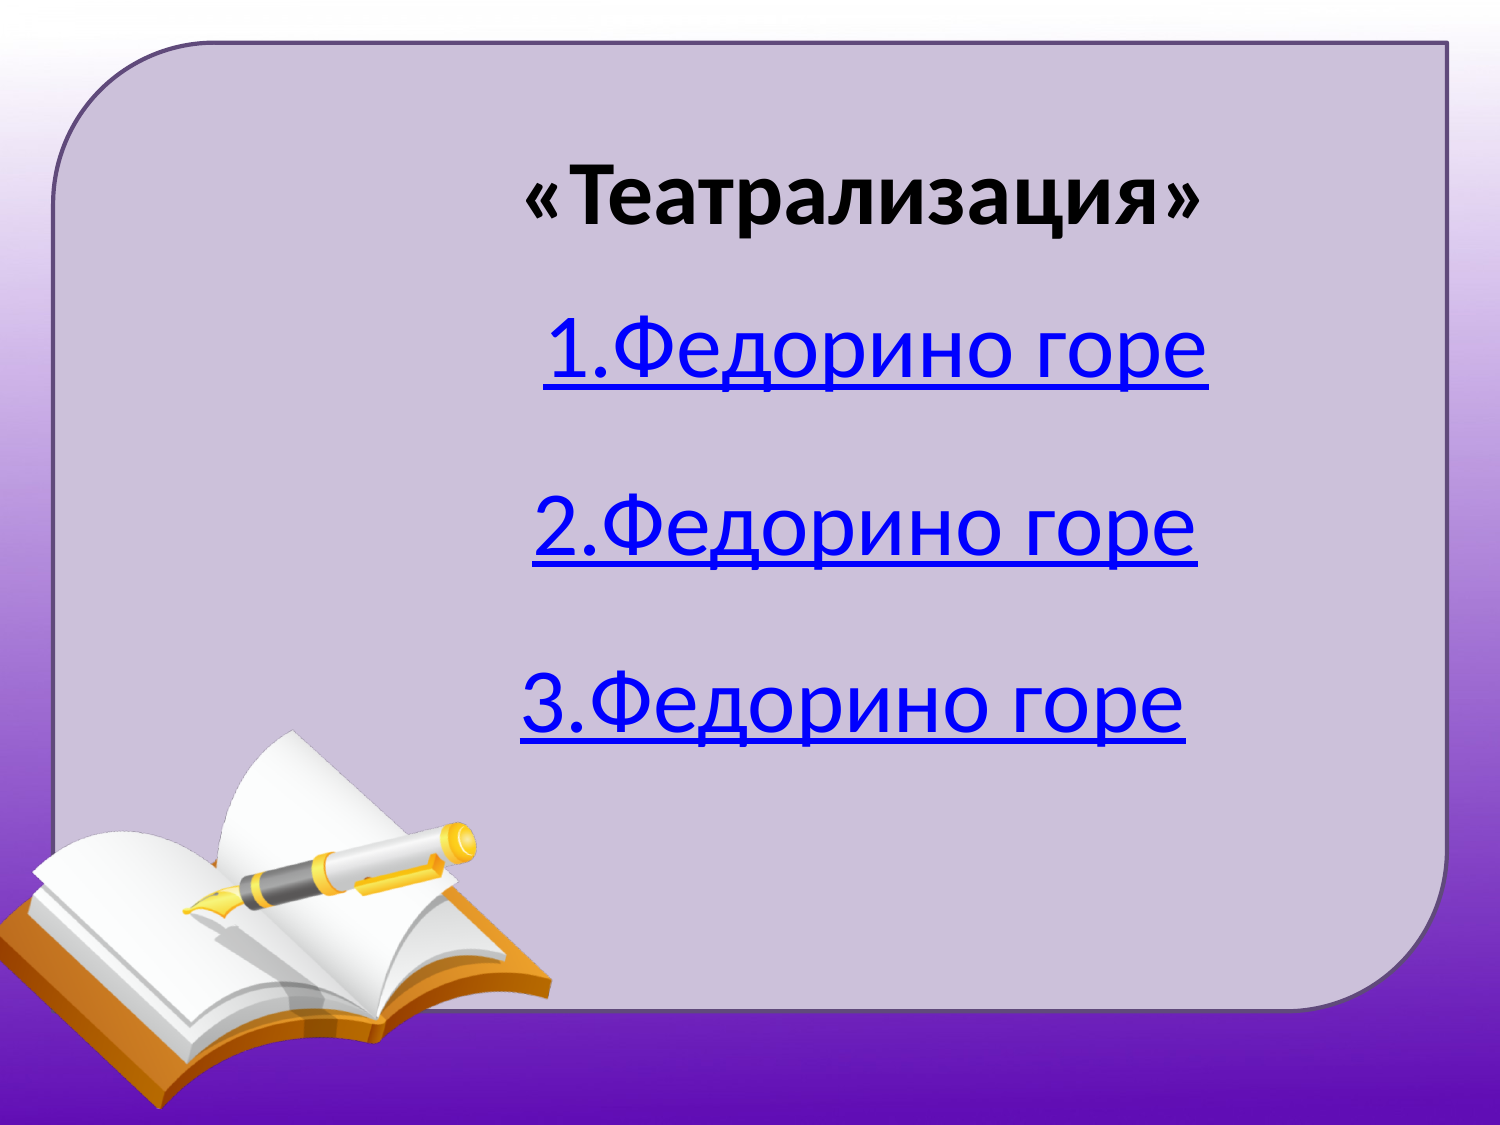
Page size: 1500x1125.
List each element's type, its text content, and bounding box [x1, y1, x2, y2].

text_box 2.Федорино горе [517, 456, 1214, 581]
picture [0, 0, 1500, 1125]
text_box «Театрализация» [505, 125, 1226, 251]
text_box 1.Федорино горе [528, 278, 1225, 404]
text_box 3.Федорино горе [504, 633, 1201, 758]
